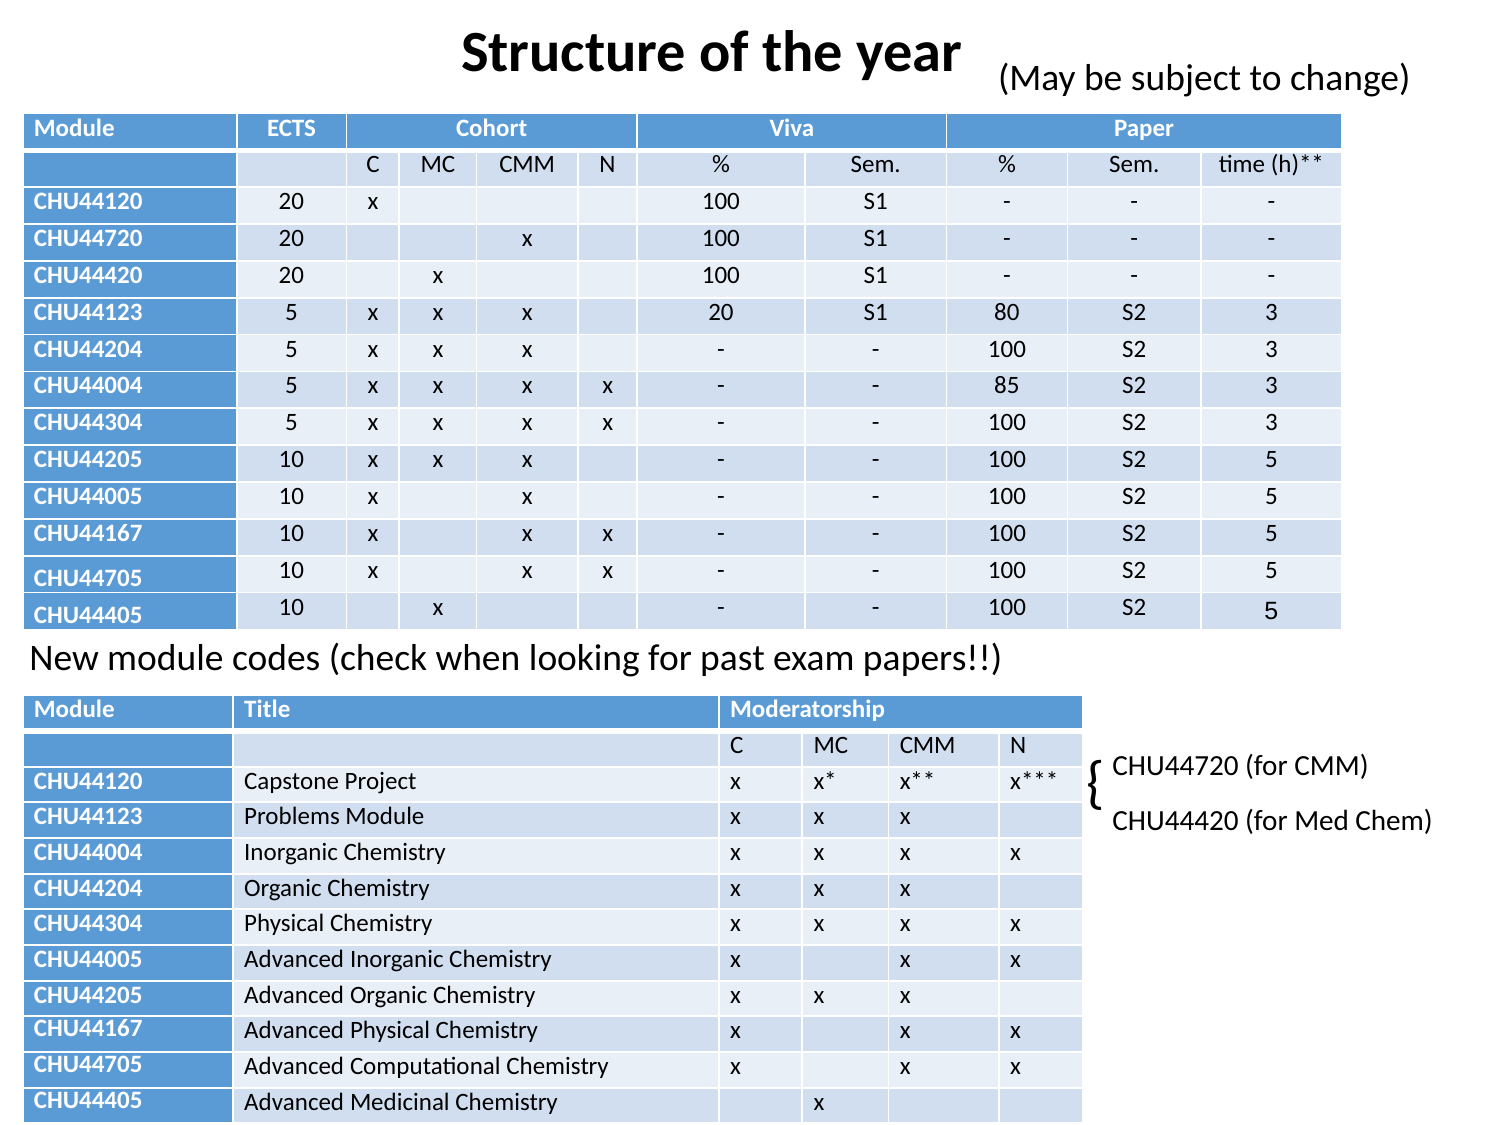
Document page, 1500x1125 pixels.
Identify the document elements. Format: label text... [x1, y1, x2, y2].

table_cell 5 [238, 409, 346, 444]
table_cell x [347, 520, 398, 555]
table_cell time (h)** [1202, 153, 1341, 186]
table_cell [234, 734, 718, 766]
table_cell [579, 262, 636, 297]
table_cell CHU44205 [24, 446, 236, 481]
table_cell S2 [1068, 446, 1200, 481]
table_cell - [947, 188, 1067, 223]
table_cell CHU44405 [24, 593, 236, 625]
table_cell 80 [947, 299, 1067, 334]
table_cell x [1000, 1053, 1082, 1087]
table_cell CHU44705 [24, 1053, 232, 1087]
table_cell 5 [1202, 483, 1341, 518]
table_cell S1 [806, 299, 946, 334]
table_cell x [477, 483, 577, 518]
table_cell 20 [638, 299, 804, 334]
table_cell 10 [238, 446, 346, 481]
table_cell x [579, 520, 636, 555]
table_cell CHU44004 [24, 372, 236, 407]
table_cell [400, 557, 476, 592]
table_cell x [477, 409, 577, 444]
table_cell [1000, 1089, 1082, 1122]
table_cell 10 [238, 593, 346, 625]
table_cell - [806, 557, 946, 592]
table_cell S2 [1068, 372, 1200, 407]
table_cell Advanced Medicinal Chemistry [234, 1089, 718, 1122]
table_cell S1 [806, 262, 946, 297]
table_cell - [806, 483, 946, 518]
table_cell - [638, 372, 804, 407]
table_cell CHU44705 [24, 557, 236, 592]
table_cell 85 [947, 372, 1067, 407]
table_cell [803, 1053, 888, 1087]
table_cell x [889, 982, 998, 1015]
table_cell [1000, 875, 1082, 908]
table_cell S2 [1068, 593, 1200, 625]
table_cell [24, 734, 232, 766]
table_cell 10 [238, 483, 346, 518]
table_cell - [1068, 225, 1200, 260]
table_cell x [477, 372, 577, 407]
table_cell 3 [1202, 299, 1341, 334]
table_cell x [579, 409, 636, 444]
table_cell N [579, 153, 636, 186]
table_cell CHU44167 [24, 1017, 232, 1051]
table_cell x [579, 557, 636, 592]
table_cell [347, 593, 398, 625]
table_cell - [638, 335, 804, 371]
text_box New module codes (check when looking for past exam papers!!) [14, 625, 1374, 686]
table_cell - [806, 446, 946, 481]
table_cell S1 [806, 225, 946, 260]
table_cell Sem. [806, 153, 946, 186]
table_cell Problems Module [234, 803, 718, 837]
table_cell - [1068, 188, 1200, 223]
table_cell - [806, 593, 946, 625]
table_cell Advanced Organic Chemistry [234, 982, 718, 1015]
table_cell x [400, 335, 476, 371]
table_cell C [720, 734, 801, 766]
table_cell S2 [1068, 335, 1200, 371]
table_cell - [638, 483, 804, 518]
table_cell CHU44204 [24, 875, 232, 908]
table_cell x [720, 910, 801, 944]
table_cell - [638, 593, 804, 625]
table_cell 20 [238, 225, 346, 260]
table_cell x [720, 803, 801, 837]
table_cell x*** [1000, 768, 1071, 801]
table_header ECTS [238, 114, 346, 148]
table_cell x [1000, 946, 1082, 980]
table_cell CHU44005 [24, 946, 232, 980]
table_cell x [400, 593, 476, 625]
table_cell - [1202, 188, 1341, 223]
table_cell 100 [947, 520, 1067, 555]
table_cell x [803, 1089, 888, 1122]
table_cell [477, 593, 577, 625]
table_cell x [400, 262, 476, 297]
table_cell x [477, 225, 577, 260]
table_cell CHU44304 [24, 409, 236, 444]
table_cell 20 [238, 188, 346, 223]
table_cell 10 [238, 520, 346, 555]
table_cell x [347, 483, 398, 518]
table_cell x [803, 839, 888, 873]
table_cell CHU44420 [24, 262, 236, 297]
table_cell Capstone Project [234, 768, 718, 801]
table_cell x [1000, 910, 1082, 944]
table_cell [400, 225, 476, 260]
table_cell [803, 946, 888, 980]
table_cell S2 [1068, 483, 1200, 518]
table_cell CHU44167 [24, 520, 236, 555]
table_cell N [1000, 734, 1082, 766]
table_cell x [400, 409, 476, 444]
table_cell [347, 262, 398, 297]
table_cell [347, 225, 398, 260]
table_cell x [477, 520, 577, 555]
table_cell - [638, 446, 804, 481]
table_header Paper [947, 114, 1341, 148]
table_cell x [720, 839, 801, 873]
table_cell Sem. [1068, 153, 1200, 186]
table_cell 100 [947, 335, 1067, 371]
text_box { [1071, 736, 1151, 822]
table_cell x [477, 557, 577, 592]
table_cell CHU44123 [24, 803, 232, 837]
table_cell 100 [947, 409, 1067, 444]
table_cell Inorganic Chemistry [234, 839, 718, 873]
table_cell CHU44120 [24, 188, 236, 223]
table_cell x** [889, 768, 998, 801]
table_cell [720, 1089, 801, 1122]
table_cell 3 [1202, 335, 1341, 371]
table_cell x [477, 335, 577, 371]
table_cell [579, 188, 636, 223]
table_cell x [720, 1053, 801, 1087]
table_cell 5 [1202, 446, 1341, 481]
table_cell x [347, 299, 398, 334]
table_header Module [24, 696, 232, 728]
table_cell x [889, 875, 998, 908]
table_cell x [1000, 839, 1082, 873]
table_cell 100 [638, 188, 804, 223]
table_cell 100 [638, 262, 804, 297]
table_cell x [347, 557, 398, 592]
table_cell x [720, 946, 801, 980]
table_cell 10 [238, 557, 346, 592]
table_cell [1000, 803, 1082, 837]
table_header Moderatorship [720, 696, 1082, 728]
table_cell S2 [1068, 557, 1200, 592]
table_cell - [638, 557, 804, 592]
table_cell - [1202, 262, 1341, 297]
table_cell 100 [638, 225, 804, 260]
text_box (May be subject to change) [983, 45, 1426, 106]
table_cell C [347, 153, 398, 186]
table_cell MC [803, 734, 888, 766]
table_cell x [720, 1017, 801, 1051]
table_cell x [889, 839, 998, 873]
table_cell - [638, 520, 804, 555]
table_cell 5 [1202, 557, 1341, 592]
table_cell 5 [238, 299, 346, 334]
table_cell S1 [806, 188, 946, 223]
table_cell x [347, 335, 398, 371]
table_cell x [889, 1017, 998, 1051]
table_cell x [803, 982, 888, 1015]
table_header Title [234, 696, 718, 728]
table_cell CHU44005 [24, 483, 236, 518]
table_cell 3 [1202, 409, 1341, 444]
table_cell x [889, 1053, 998, 1087]
table_cell % [947, 153, 1067, 186]
table_cell Advanced Physical Chemistry [234, 1017, 718, 1051]
table_cell x [400, 446, 476, 481]
table_header Module [24, 114, 236, 148]
table_cell Advanced Inorganic Chemistry [234, 946, 718, 980]
table_cell [400, 483, 476, 518]
table_cell [579, 299, 636, 334]
table_cell 100 [947, 593, 1067, 625]
table_cell x [720, 875, 801, 908]
table_cell [400, 520, 476, 555]
table_cell 100 [947, 557, 1067, 592]
table_cell Advanced Computational Chemistry [234, 1053, 718, 1087]
table_cell x [347, 446, 398, 481]
table_cell [579, 335, 636, 371]
table_cell - [947, 225, 1067, 260]
table_cell 5 [238, 372, 346, 407]
table_cell - [947, 262, 1067, 297]
table_cell % [638, 153, 804, 186]
text_box Structure of the year [446, 5, 977, 91]
text_box CHU44720 (for CMM) CHU44420 (for Med Chem) [1097, 736, 1478, 844]
table_cell CHU44004 [24, 839, 232, 873]
table_cell [477, 188, 577, 223]
table_header Cohort [347, 114, 636, 148]
table_cell x [803, 875, 888, 908]
table_cell 5 [1202, 520, 1341, 555]
table_cell CHU44304 [24, 910, 232, 944]
table_cell CHU44204 [24, 335, 236, 371]
table_cell MC [400, 153, 476, 186]
table_cell x [400, 372, 476, 407]
table_cell [238, 153, 346, 186]
table_cell x [720, 982, 801, 1015]
table_cell 5 [238, 335, 346, 371]
table_cell x [889, 910, 998, 944]
table_cell [24, 153, 236, 186]
table_cell x [347, 188, 398, 223]
table_cell Organic Chemistry [234, 875, 718, 908]
table_cell S2 [1068, 299, 1200, 334]
table_cell CHU44720 [24, 225, 236, 260]
table_cell - [1202, 225, 1341, 260]
table_cell [579, 225, 636, 260]
table_cell x [579, 372, 636, 407]
table_cell x [720, 768, 801, 801]
table_cell CMM [477, 153, 577, 186]
table_cell x [803, 803, 888, 837]
table_cell [579, 483, 636, 518]
table_cell x [400, 299, 476, 334]
table_cell [400, 188, 476, 223]
table_cell 100 [947, 483, 1067, 518]
table_cell x [889, 946, 998, 980]
table_cell S2 [1068, 520, 1200, 555]
table_cell - [1068, 262, 1200, 297]
table_cell - [806, 372, 946, 407]
table_cell - [806, 409, 946, 444]
table_cell x [477, 299, 577, 334]
table_cell x [803, 910, 888, 944]
table_cell x [477, 446, 577, 481]
table_cell 20 [238, 262, 346, 297]
table_cell CHU44205 [24, 982, 232, 1015]
table_cell CMM [889, 734, 998, 766]
table_cell [477, 262, 577, 297]
table_cell CHU44120 [24, 768, 232, 801]
table_cell S2 [1068, 409, 1200, 444]
table_cell - [806, 335, 946, 371]
table_cell 3 [1202, 372, 1341, 407]
table_cell x [1000, 1017, 1082, 1051]
table_cell [889, 1089, 998, 1122]
table_cell x [347, 409, 398, 444]
table_cell x [347, 372, 398, 407]
table_cell Physical Chemistry [234, 910, 718, 944]
table_cell - [638, 409, 804, 444]
table_cell [803, 1017, 888, 1051]
table_cell x [889, 803, 998, 837]
table_cell 100 [947, 446, 1067, 481]
table_cell [579, 593, 636, 625]
table_cell x* [803, 768, 888, 801]
table_cell 5 [1202, 593, 1341, 625]
table_header Viva [638, 114, 946, 148]
table_cell CHU44123 [24, 299, 236, 334]
table_cell CHU44405 [24, 1089, 232, 1122]
table_cell [579, 446, 636, 481]
table_cell [1000, 982, 1082, 1015]
table_cell - [806, 520, 946, 555]
